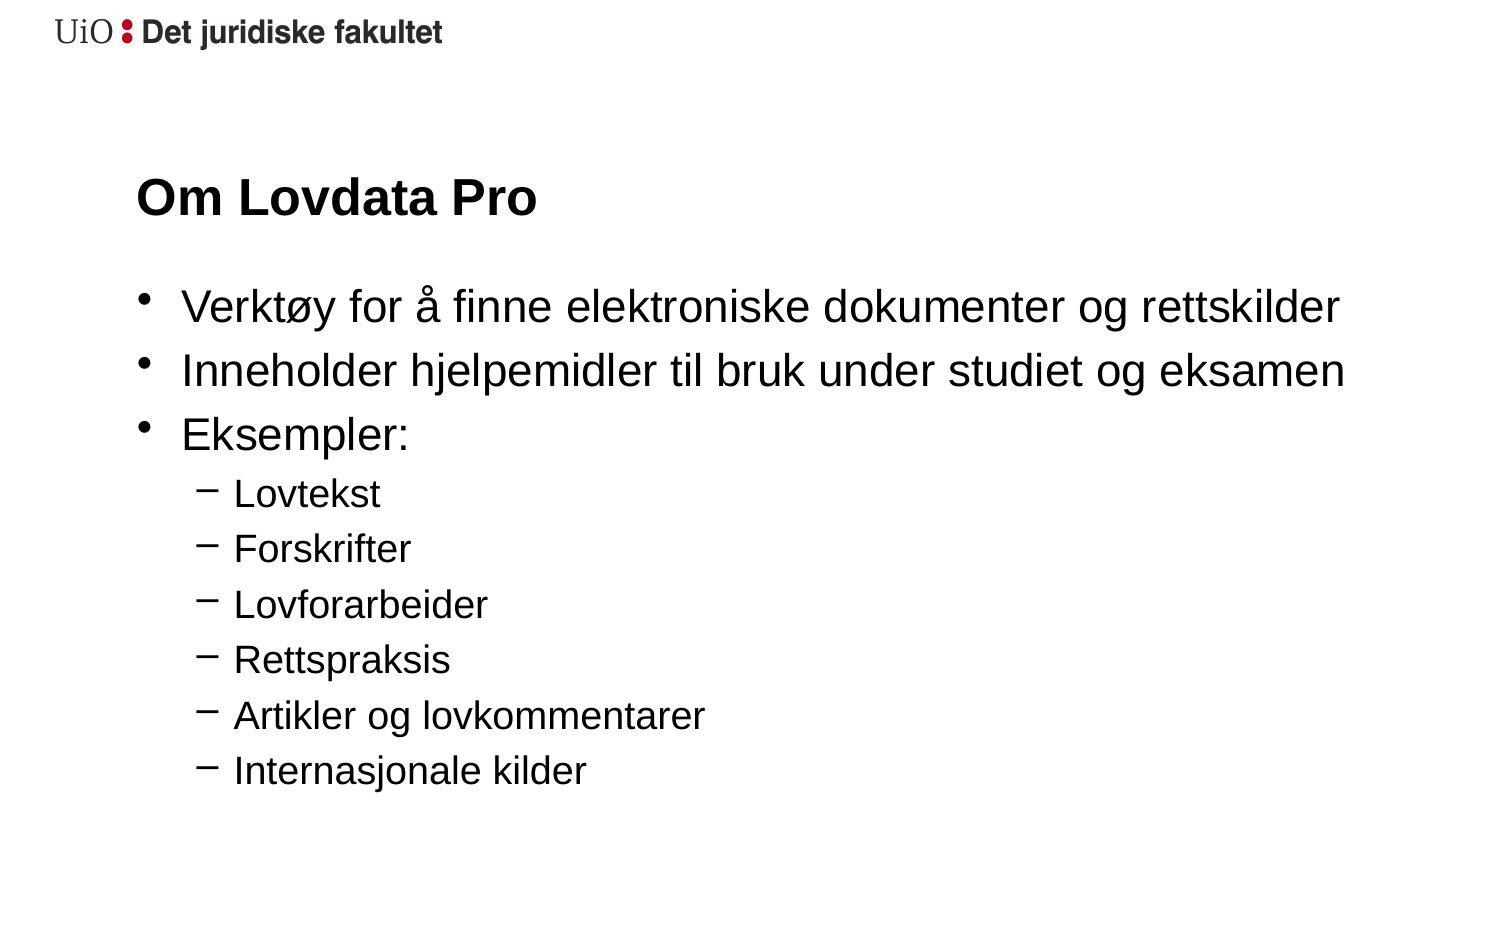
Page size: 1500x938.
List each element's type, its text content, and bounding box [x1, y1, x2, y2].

picture [55, 19, 442, 50]
list Verktøy for å finne elektroniske dokumenter og rettskilder Inneholder hjelpemidler til bruk under studiet og eksamen Eksempler: Lovtekst Forskrifter Lovforarbeider Rettspraksis Artikler og lovkommentarer Internasjonale kilder [125, 270, 1425, 834]
title Om Lovdata Pro [125, 116, 1425, 270]
